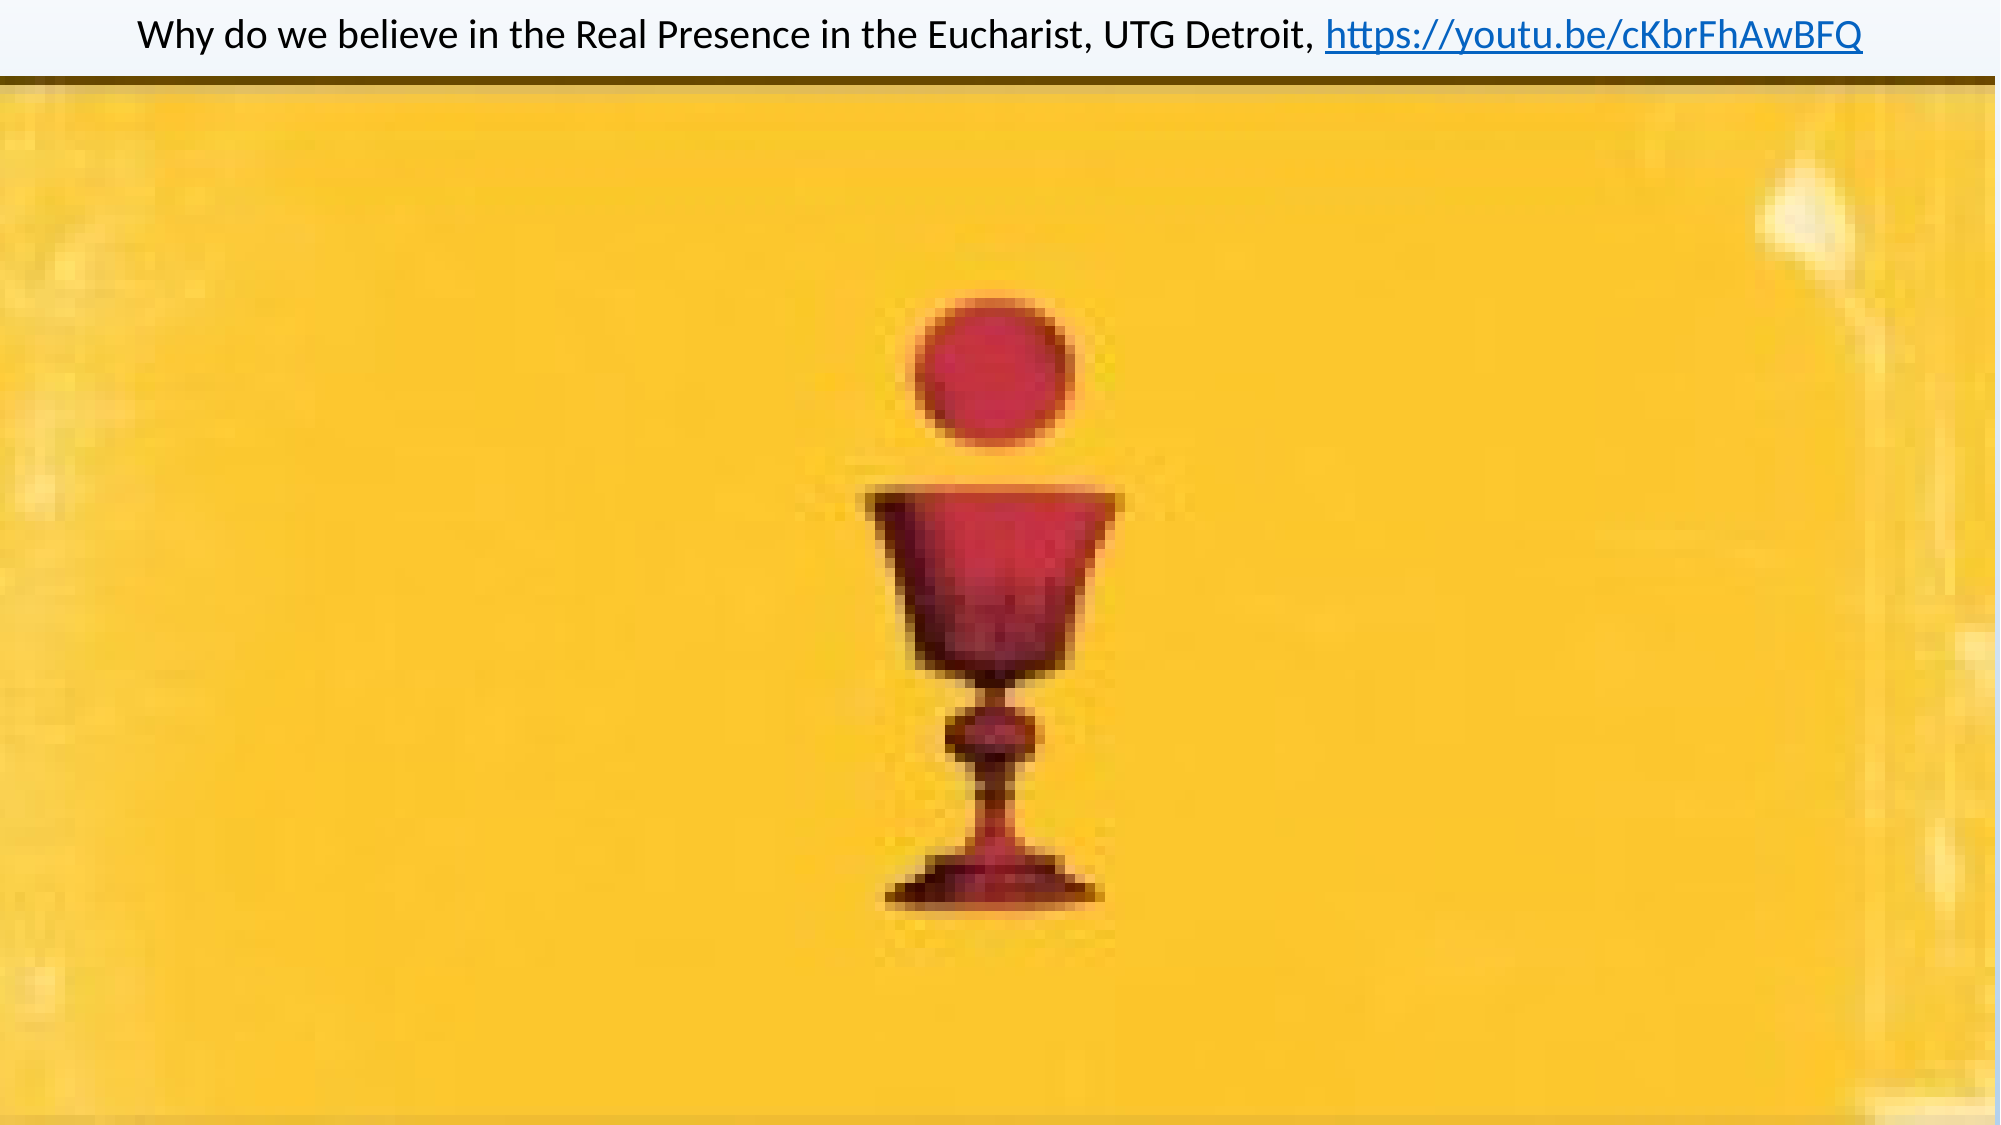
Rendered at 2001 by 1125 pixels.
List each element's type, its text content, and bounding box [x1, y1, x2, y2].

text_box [0, 75, 1996, 1125]
title Why do we believe in the Real Presence in the Eucharist, UTG Detroit, https://youtu.be/cKbrFhAwBFQ [0, 0, 2000, 70]
